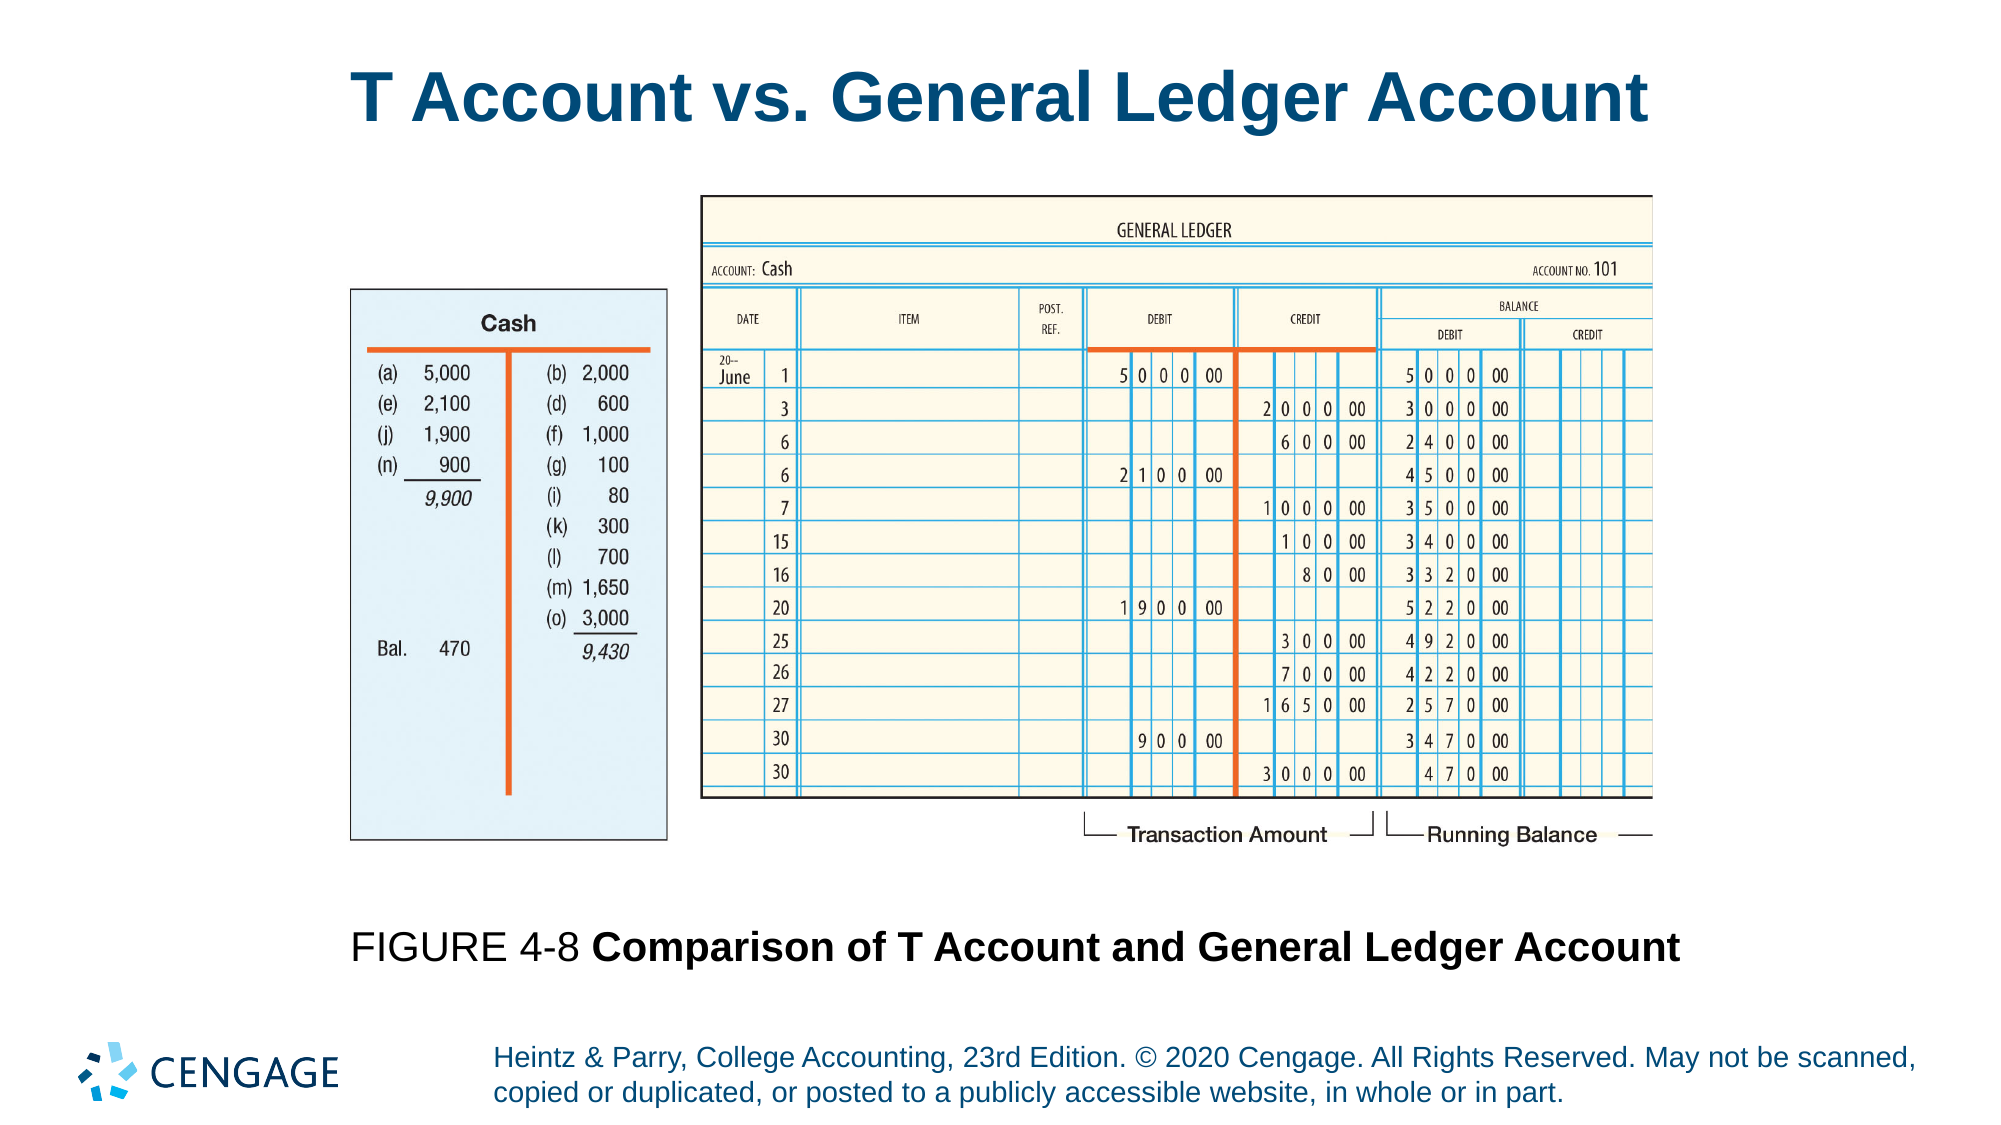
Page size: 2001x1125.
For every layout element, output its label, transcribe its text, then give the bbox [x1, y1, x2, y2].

picture [78, 1042, 338, 1101]
picture [347, 192, 1653, 851]
list FIGURE 4-8 Comparison of T Account and General Ledger Account [169, 925, 1863, 970]
title T Account vs. General Ledger Account [137, 59, 1863, 171]
